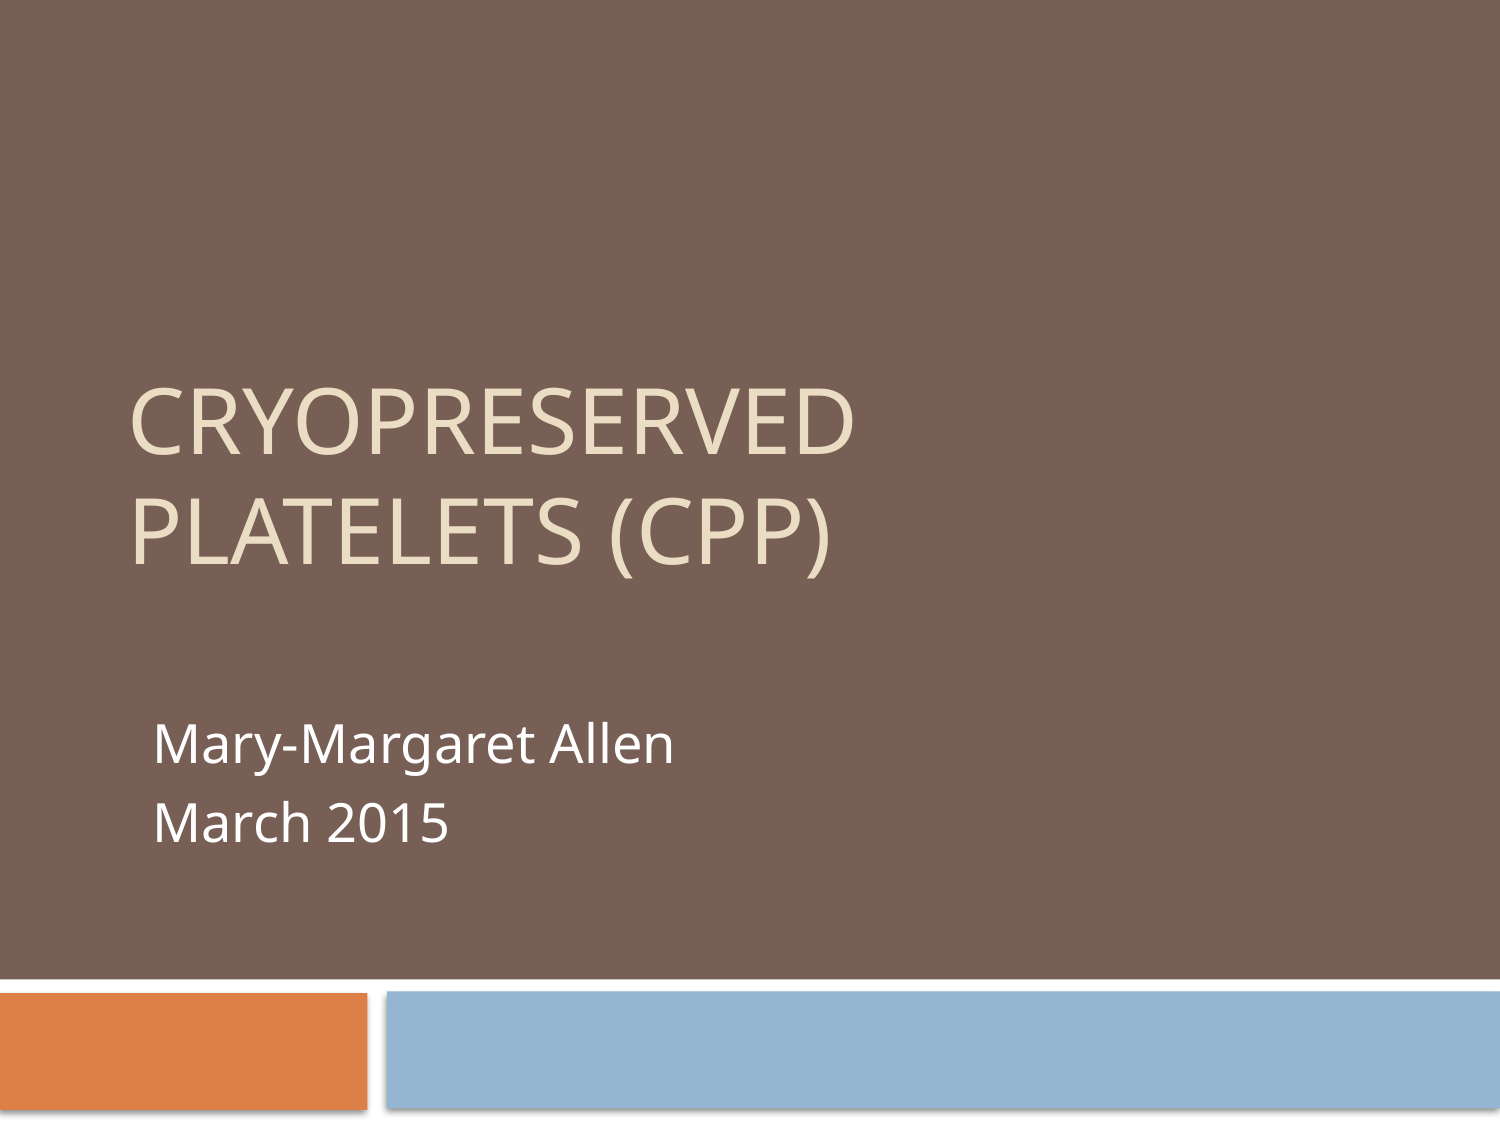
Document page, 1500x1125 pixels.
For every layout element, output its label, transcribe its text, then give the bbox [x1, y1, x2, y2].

title Cryopreserved Platelets (CPP) [112, 349, 925, 591]
subtitle Mary-Margaret Allen March 2015 [137, 637, 925, 925]
